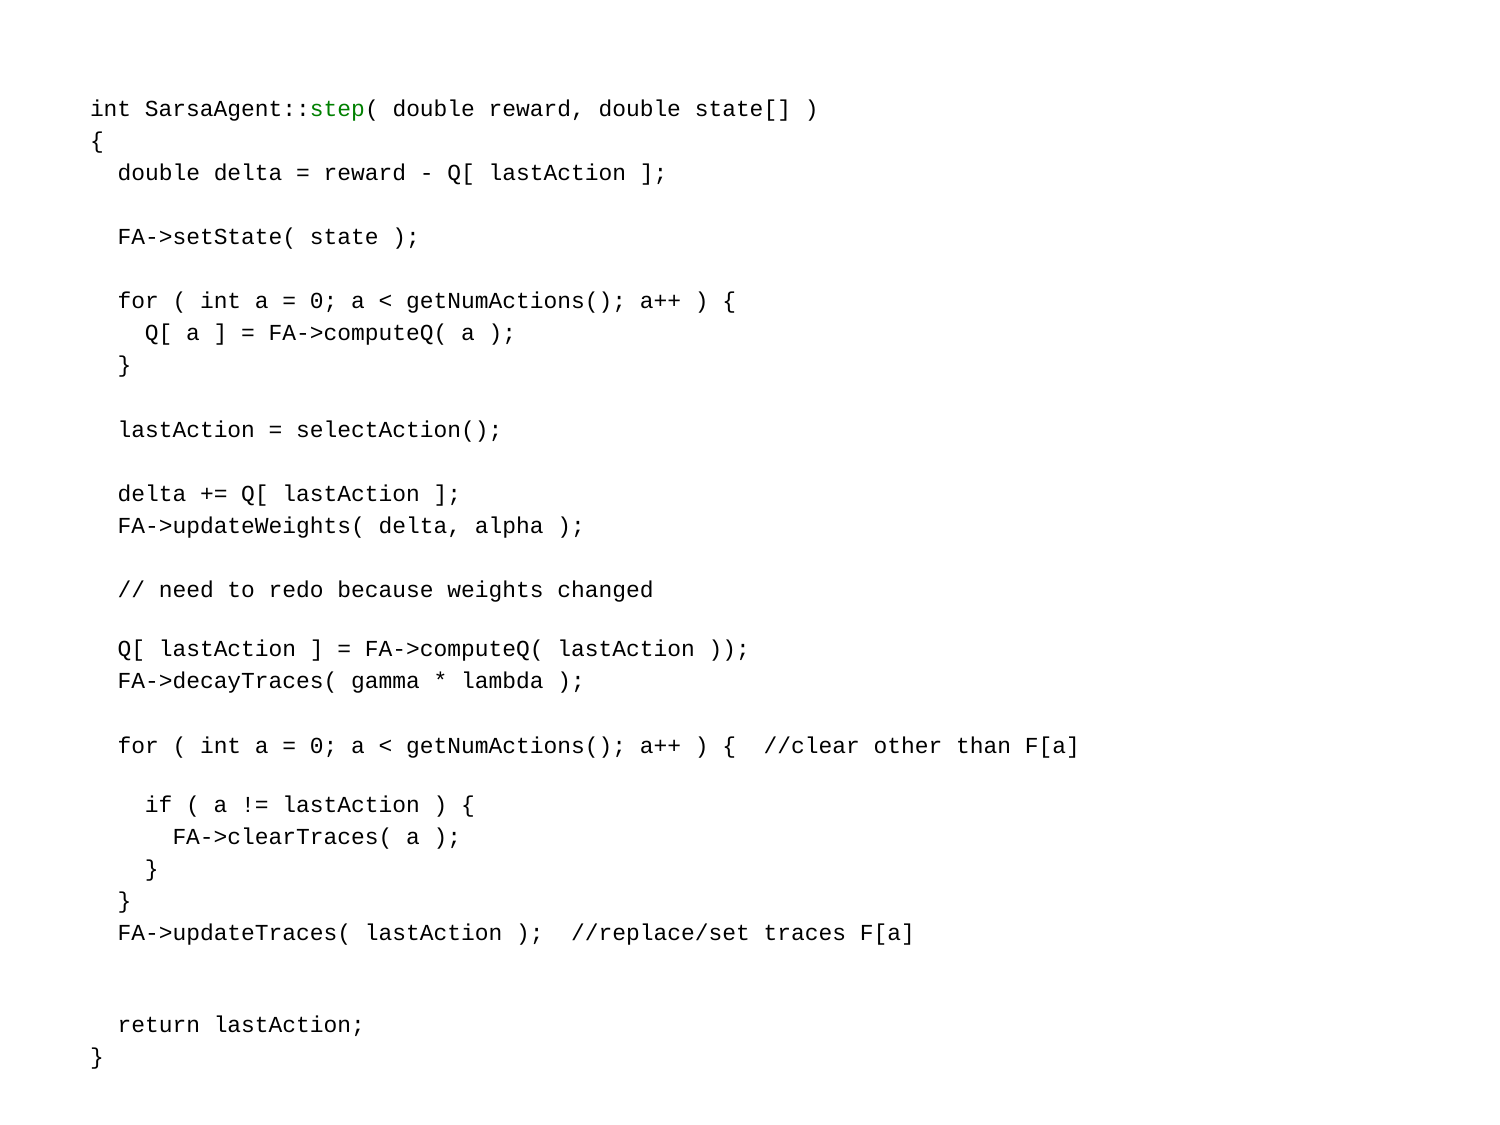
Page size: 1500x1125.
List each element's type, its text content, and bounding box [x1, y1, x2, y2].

list int SarsaAgent::step( double reward, double state[] ) { double delta = reward - Q[ lastAction ]; FA->setState( state ); for ( int a = 0; a < getNumActions(); a++ ) { Q[ a ] = FA->computeQ( a ); } lastAction = selectAction(); delta += Q[ lastAction ]; FA->updateWeights( delta, alpha ); // need to redo because weights changed Q[ lastAction ] = FA->computeQ( lastAction )); FA->decayTraces( gamma * lambda ); for ( int a = 0; a < getNumActions(); a++ ) { //clear other than F[a] if ( a != lastAction ) { FA->clearTraces( a ); } } FA->updateTraces( lastAction ); //replace/set traces F[a] return lastAction; } [75, 85, 1425, 1005]
